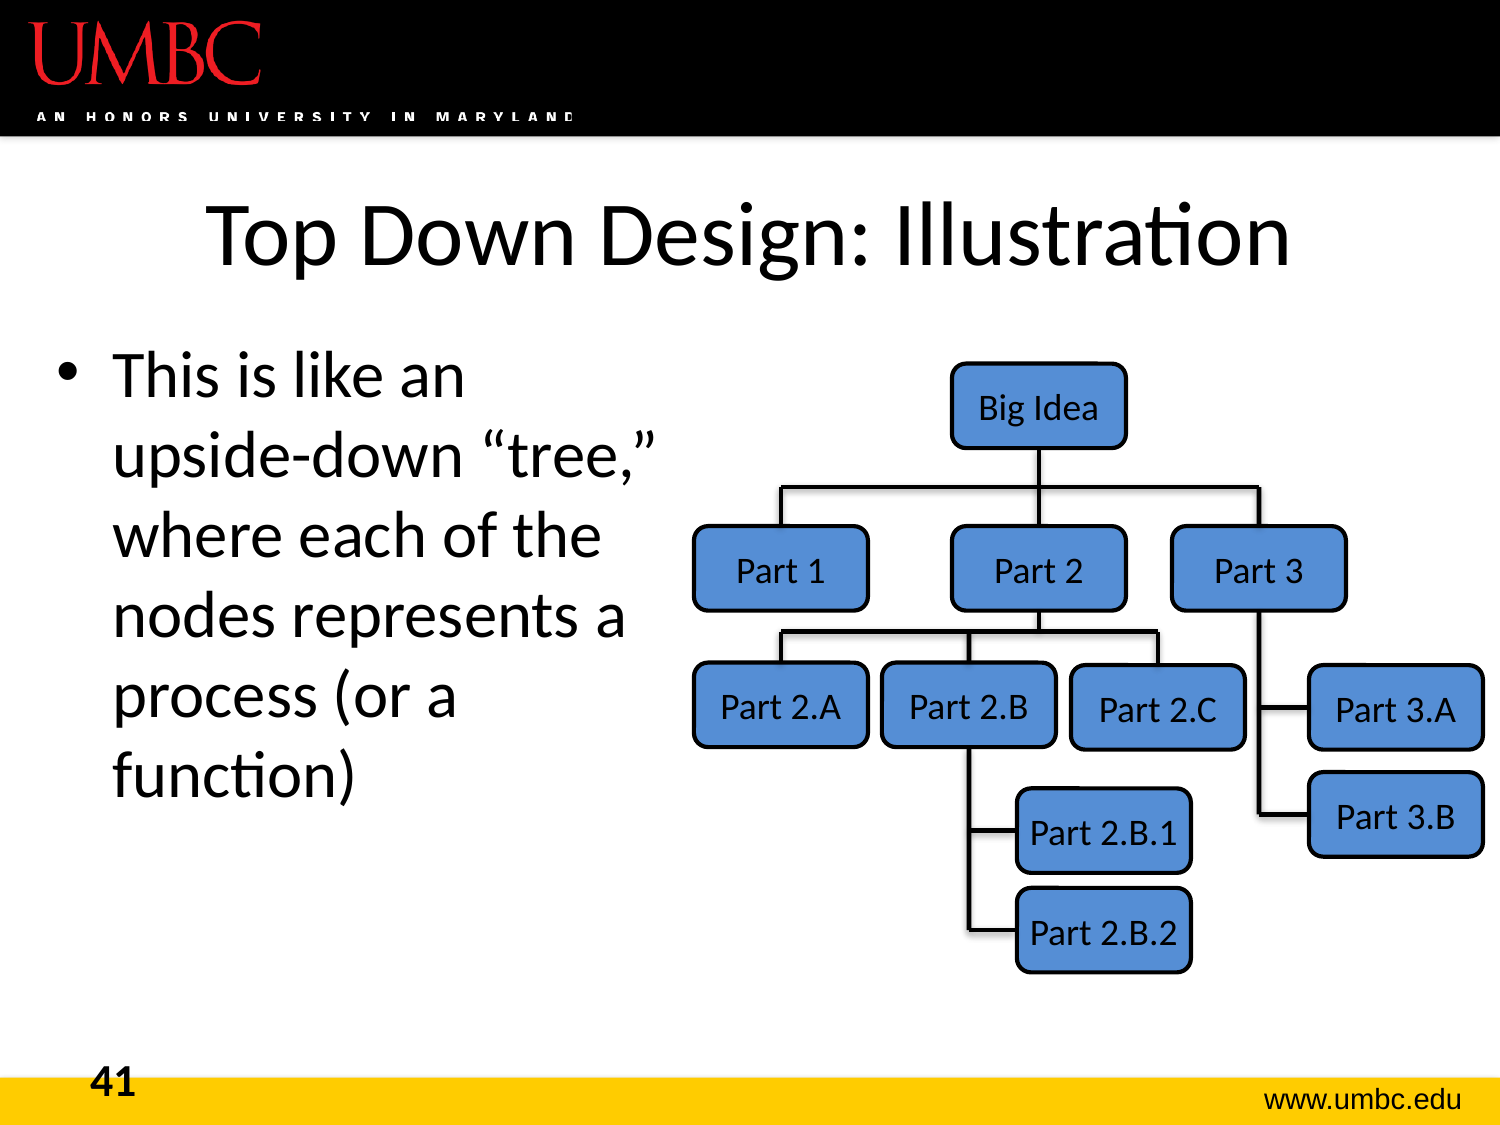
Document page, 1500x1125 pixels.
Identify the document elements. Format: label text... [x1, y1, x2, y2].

list This is like an upside-down “tree,” where each of the nodes represents a process (or a function) [40, 323, 690, 1005]
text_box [693, 363, 1484, 973]
title Top Down Design: Illustration [75, 135, 1425, 323]
slide_number 41 [75, 1042, 425, 1103]
